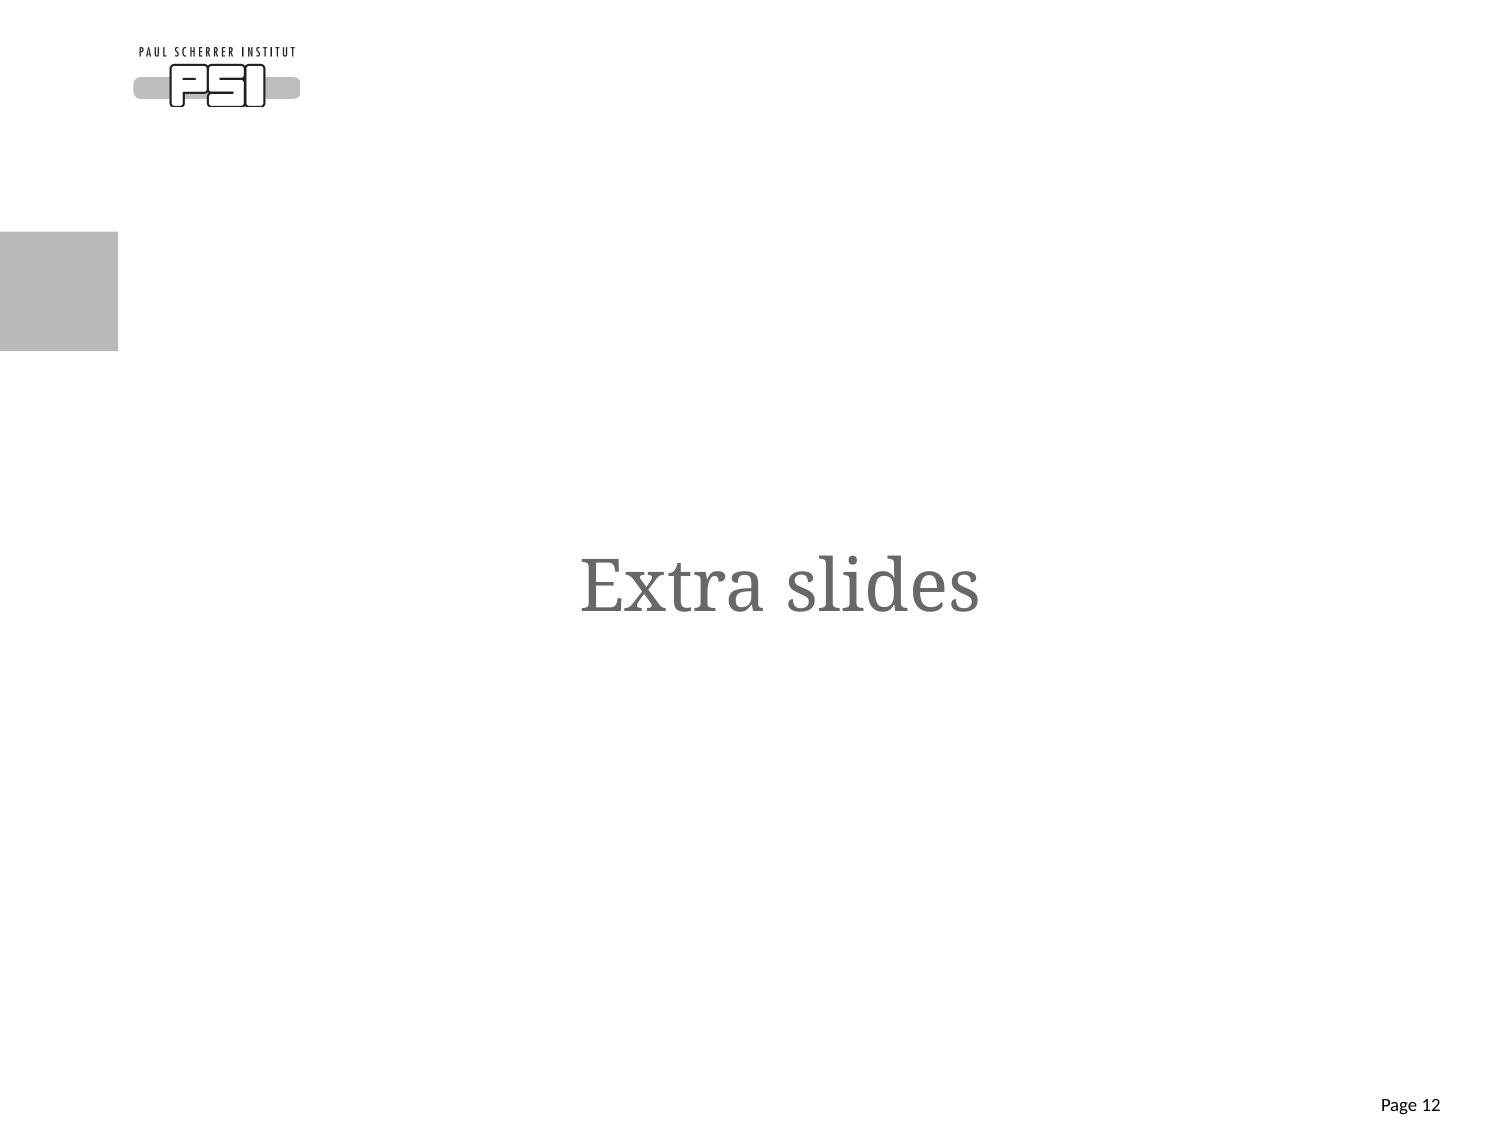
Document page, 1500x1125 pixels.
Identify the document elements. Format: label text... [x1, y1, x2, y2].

slide_number Page 12 [1346, 1092, 1441, 1125]
title Extra slides [230, 538, 1331, 623]
